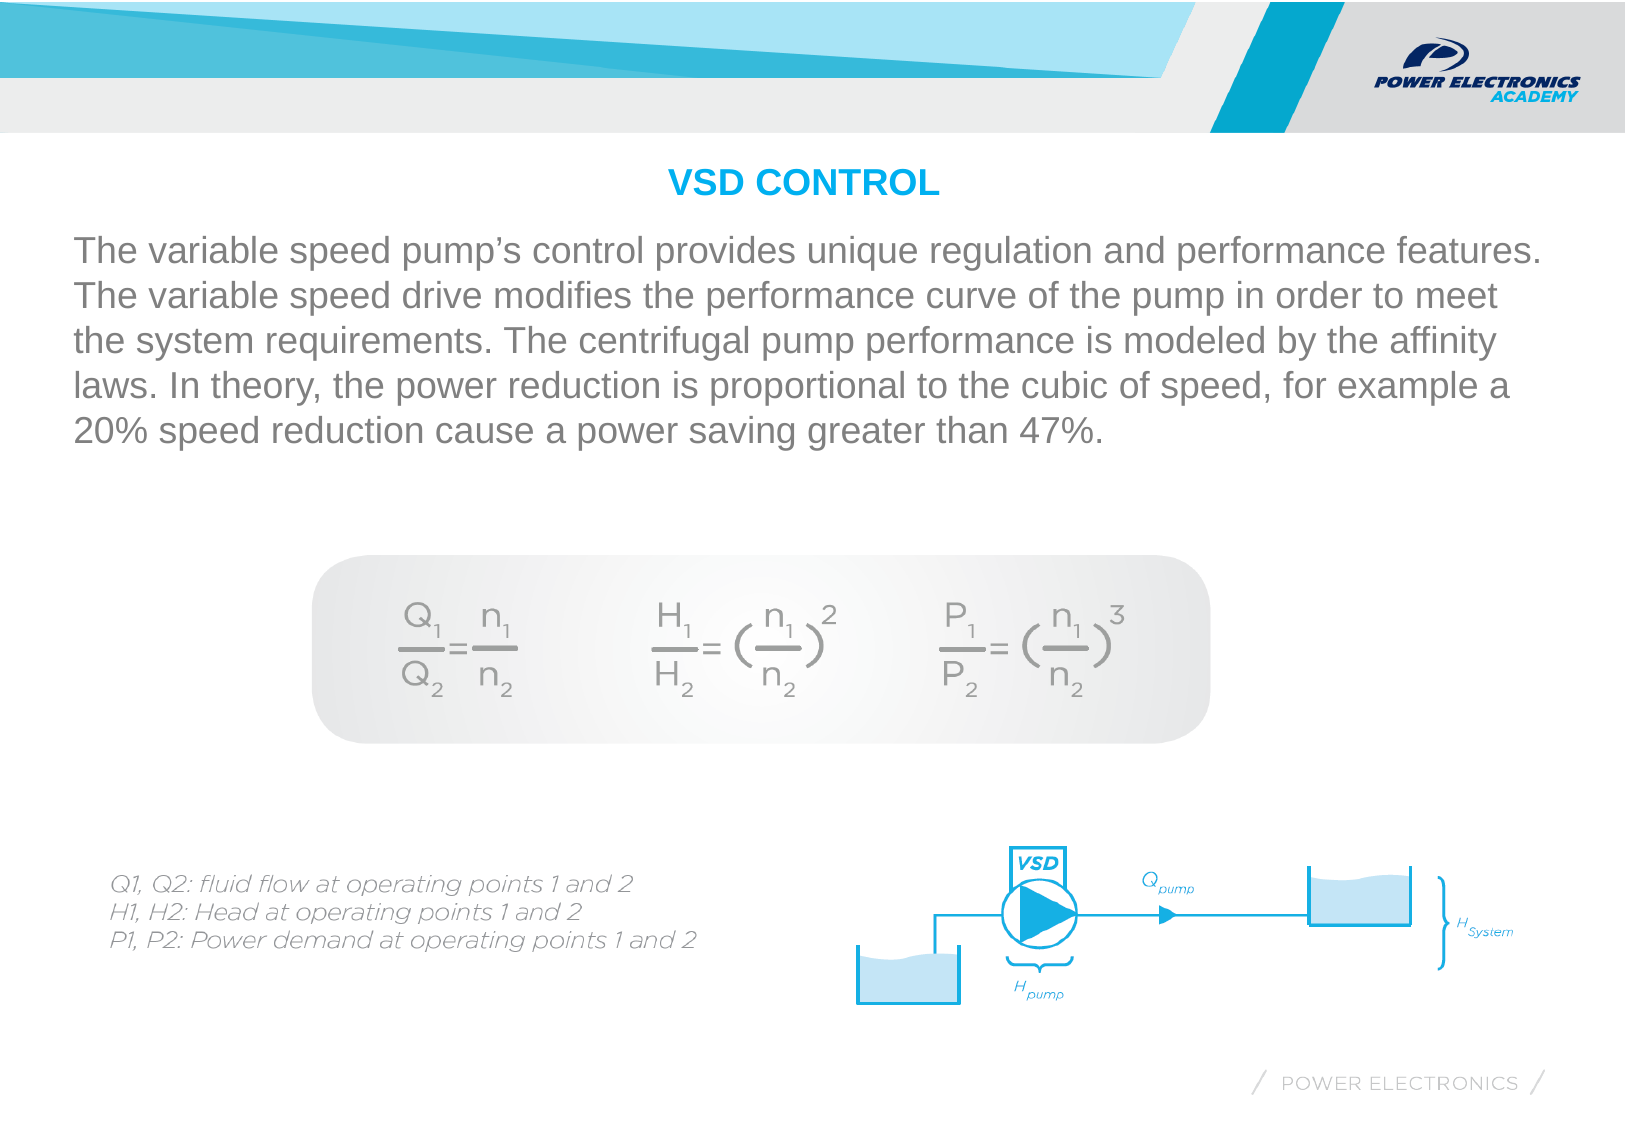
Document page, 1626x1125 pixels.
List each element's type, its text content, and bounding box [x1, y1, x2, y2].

picture [1251, 1069, 1545, 1095]
picture [0, 2, 1269, 133]
picture [0, 820, 1530, 1027]
picture [1285, 2, 1625, 133]
text_box The variable speed pump’s control provides unique regulation and performance features. The variable speed drive modifies the performance curve of the pump in order to meet the system requirements. The centrifugal pump performance is modeled by the affinity laws. In theory, the power reduction is proportional to the cubic of speed, for example a 20% speed reduction cause a power saving greater than 47%. [58, 218, 1569, 459]
text_box VSD CONTROL [0, 150, 1625, 210]
picture [305, 538, 1257, 762]
